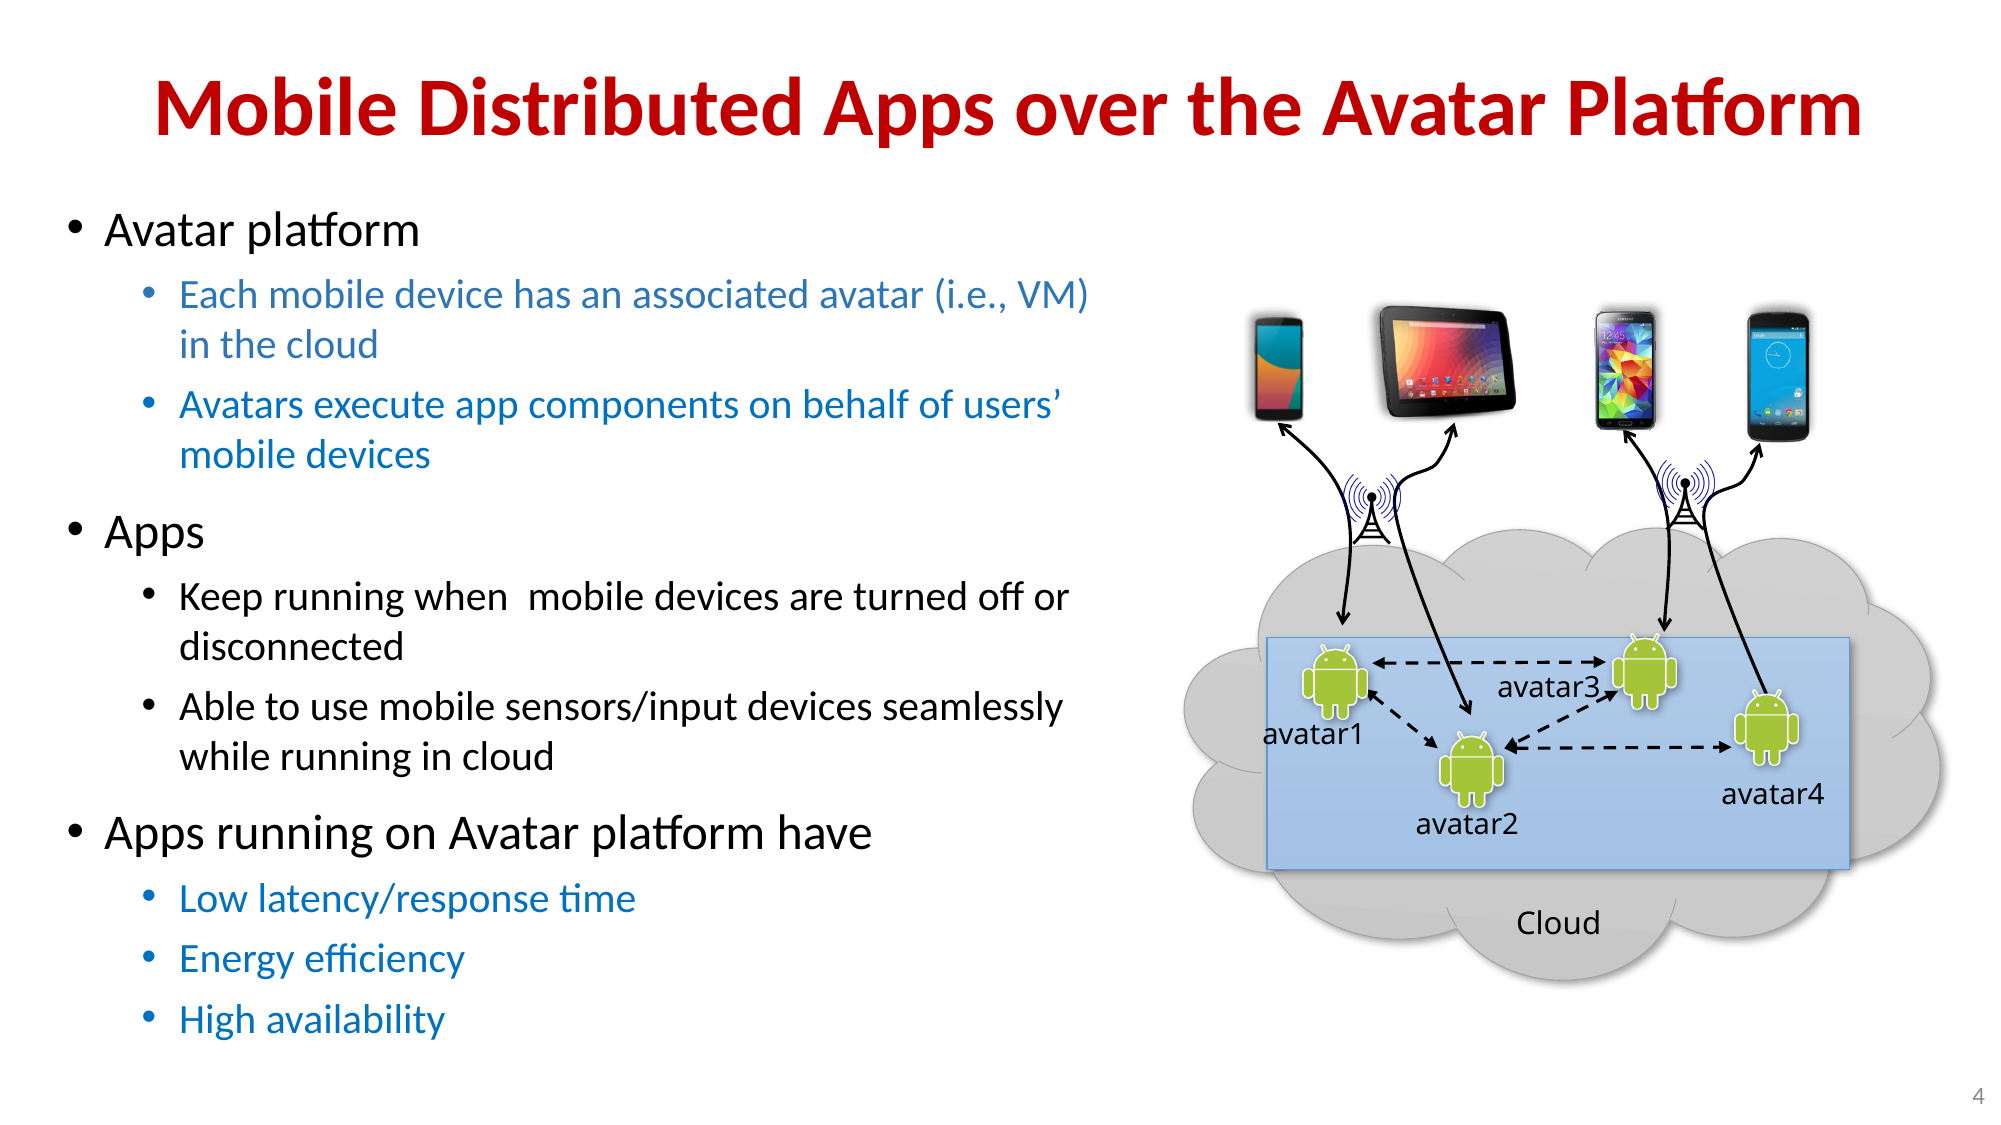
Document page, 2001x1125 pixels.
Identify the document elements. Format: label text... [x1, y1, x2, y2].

picture [1302, 644, 1368, 720]
list Avatar platform Each mobile device has an associated avatar (i.e., VM) in the cloud Avatars execute app components on behalf of users’ mobile devices Apps Keep running when mobile devices are turned off or disconnected Able to use mobile sensors/input devices seamlessly while running in cloud Apps running on Avatar platform have Low latency/response time Energy efficiency High availability [51, 188, 1119, 1103]
title Mobile Distributed Apps over the Avatar Platform [19, 0, 2000, 218]
picture [1612, 633, 1677, 710]
picture [1439, 731, 1504, 808]
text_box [1182, 297, 1941, 979]
picture [1734, 689, 1799, 766]
slide_number 4 [1550, 1065, 2000, 1125]
